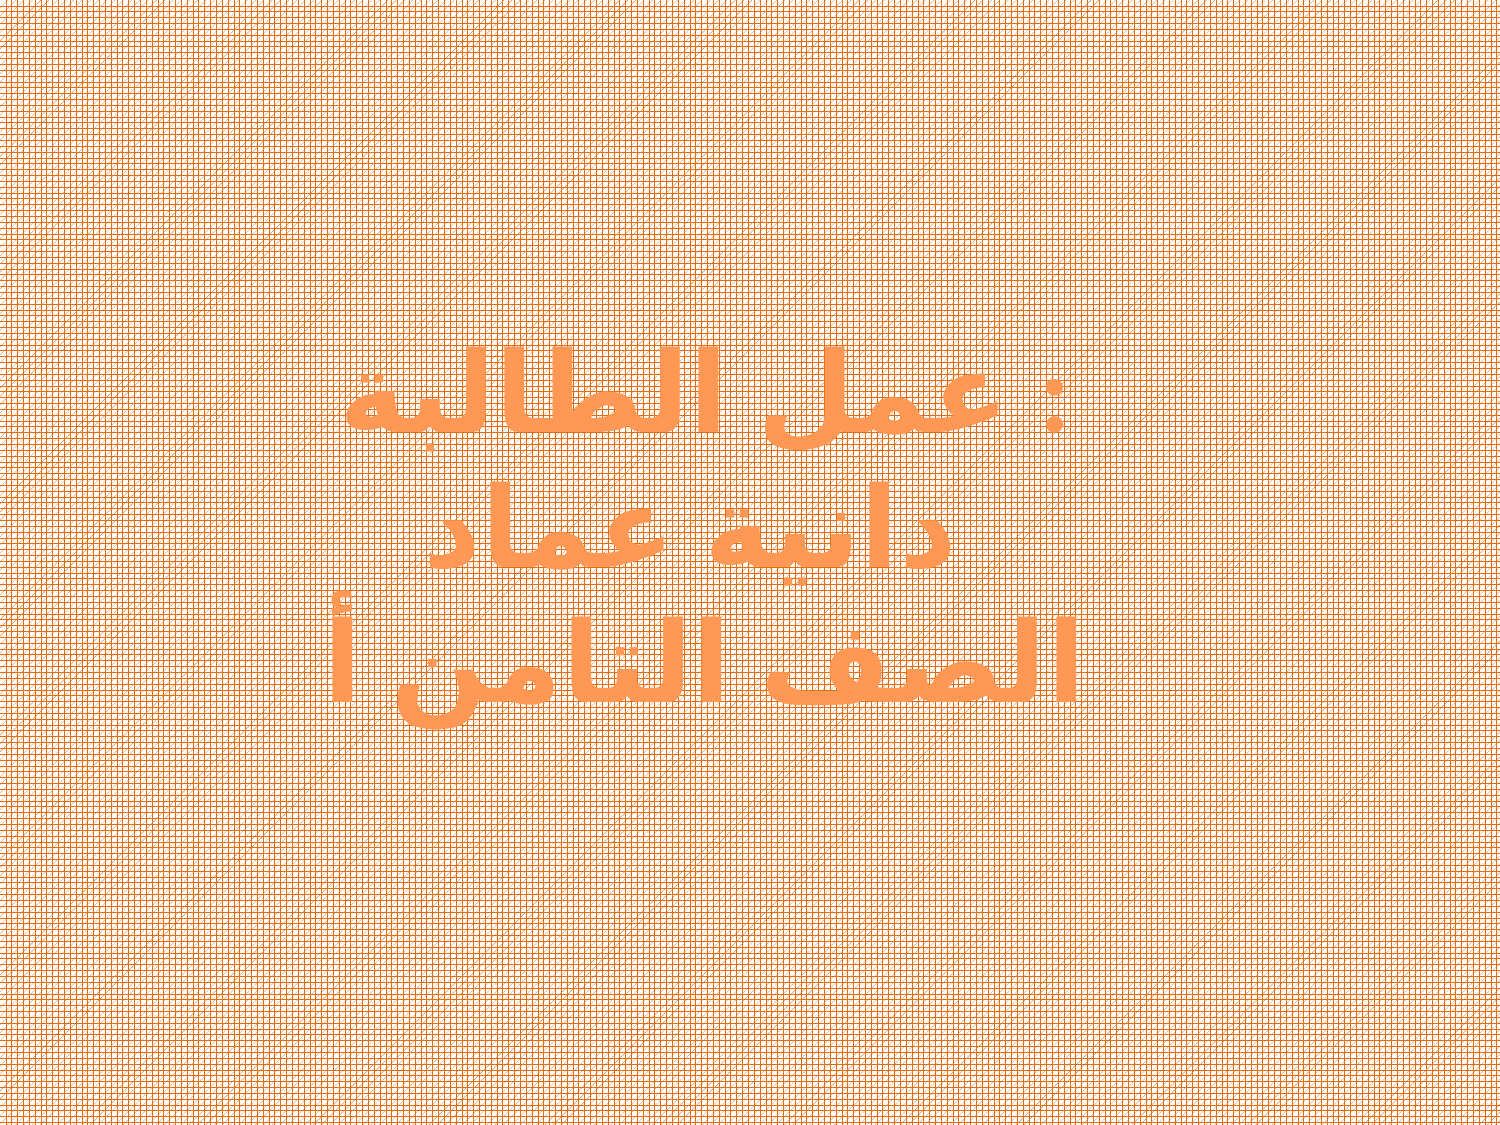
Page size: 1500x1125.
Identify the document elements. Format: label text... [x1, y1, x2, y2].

text_box عمل الطالبة : دانية عماد الصف التامن أ [308, 312, 1102, 733]
